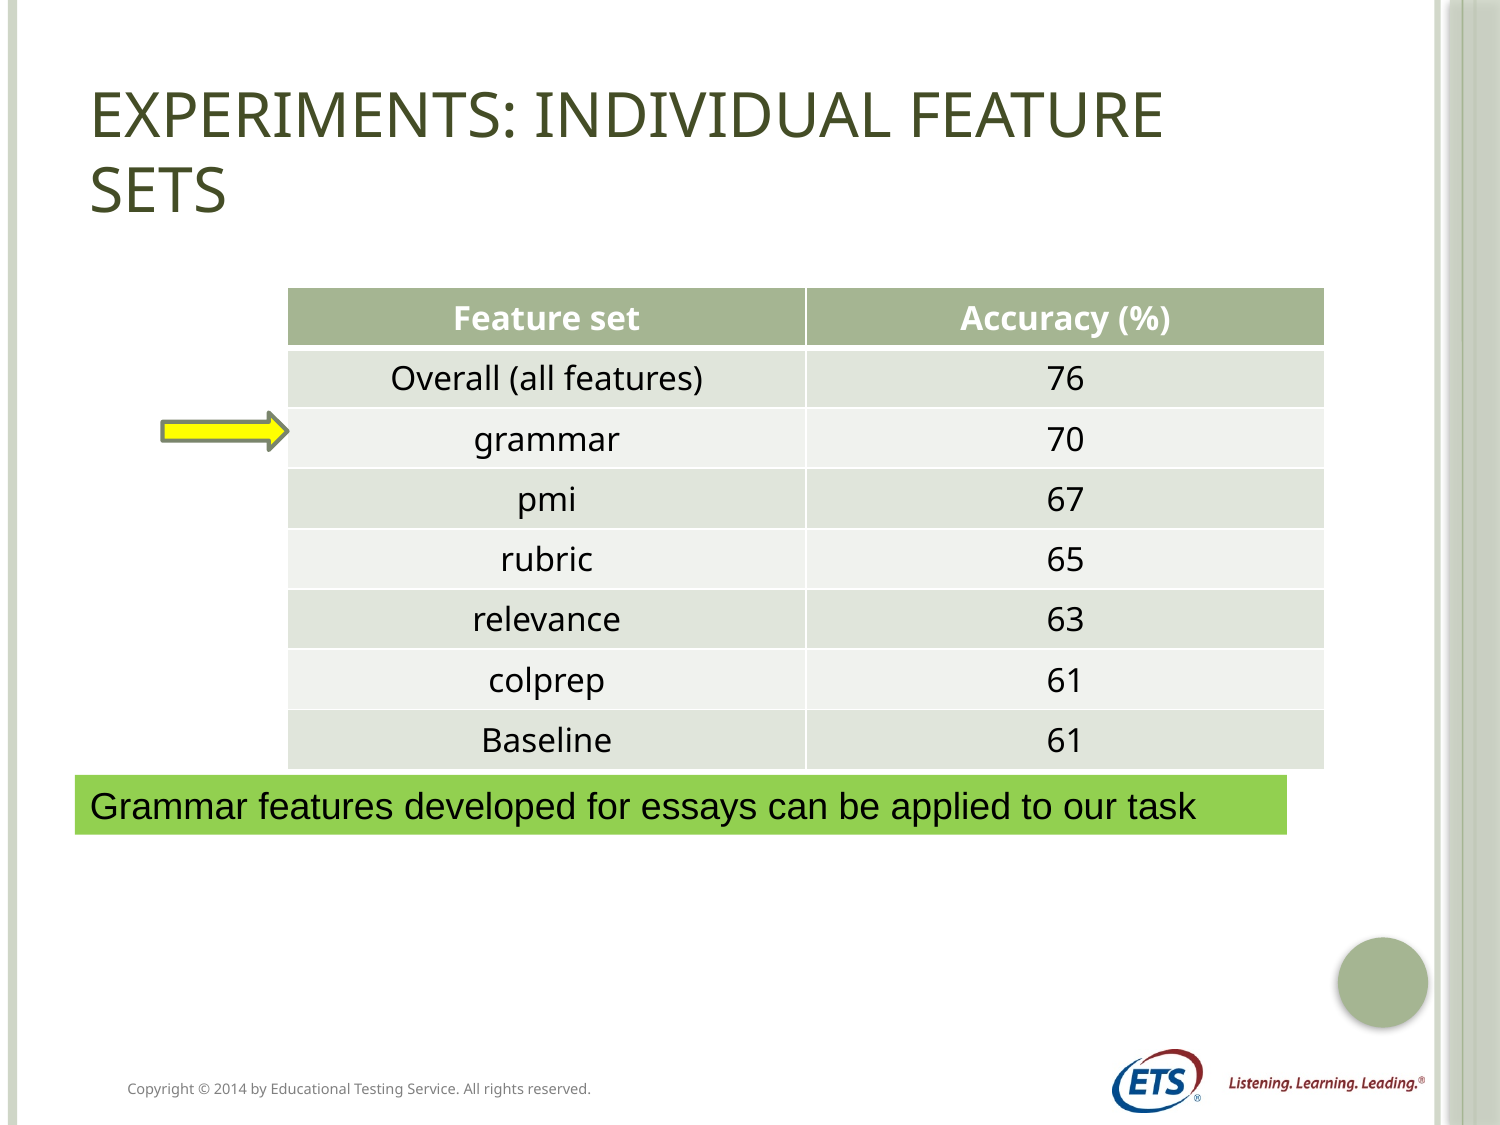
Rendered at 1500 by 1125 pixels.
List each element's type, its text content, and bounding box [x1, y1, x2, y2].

table_cell 65 [807, 530, 1324, 588]
table_cell colprep [288, 650, 805, 709]
table_cell relevance [288, 590, 805, 648]
text_box Grammar features developed for essays can be applied to our task [74, 774, 1287, 835]
table_cell Baseline [288, 710, 805, 769]
table_header Feature set [288, 288, 805, 345]
table_cell rubric [288, 530, 805, 588]
table_cell 70 [807, 409, 1324, 467]
table_cell 63 [807, 590, 1324, 648]
table_cell 61 [807, 710, 1324, 769]
text_box [160, 410, 290, 452]
table_cell 67 [807, 469, 1324, 528]
table_cell Overall (all features) [288, 351, 805, 407]
picture [1112, 1049, 1425, 1113]
title Experiments: Individual feature sets [75, 45, 1300, 233]
table_header Accuracy (%) [807, 288, 1324, 345]
table_cell 61 [807, 650, 1324, 709]
table_cell 76 [807, 351, 1324, 407]
table_cell pmi [288, 469, 805, 528]
table_cell grammar [288, 409, 805, 467]
